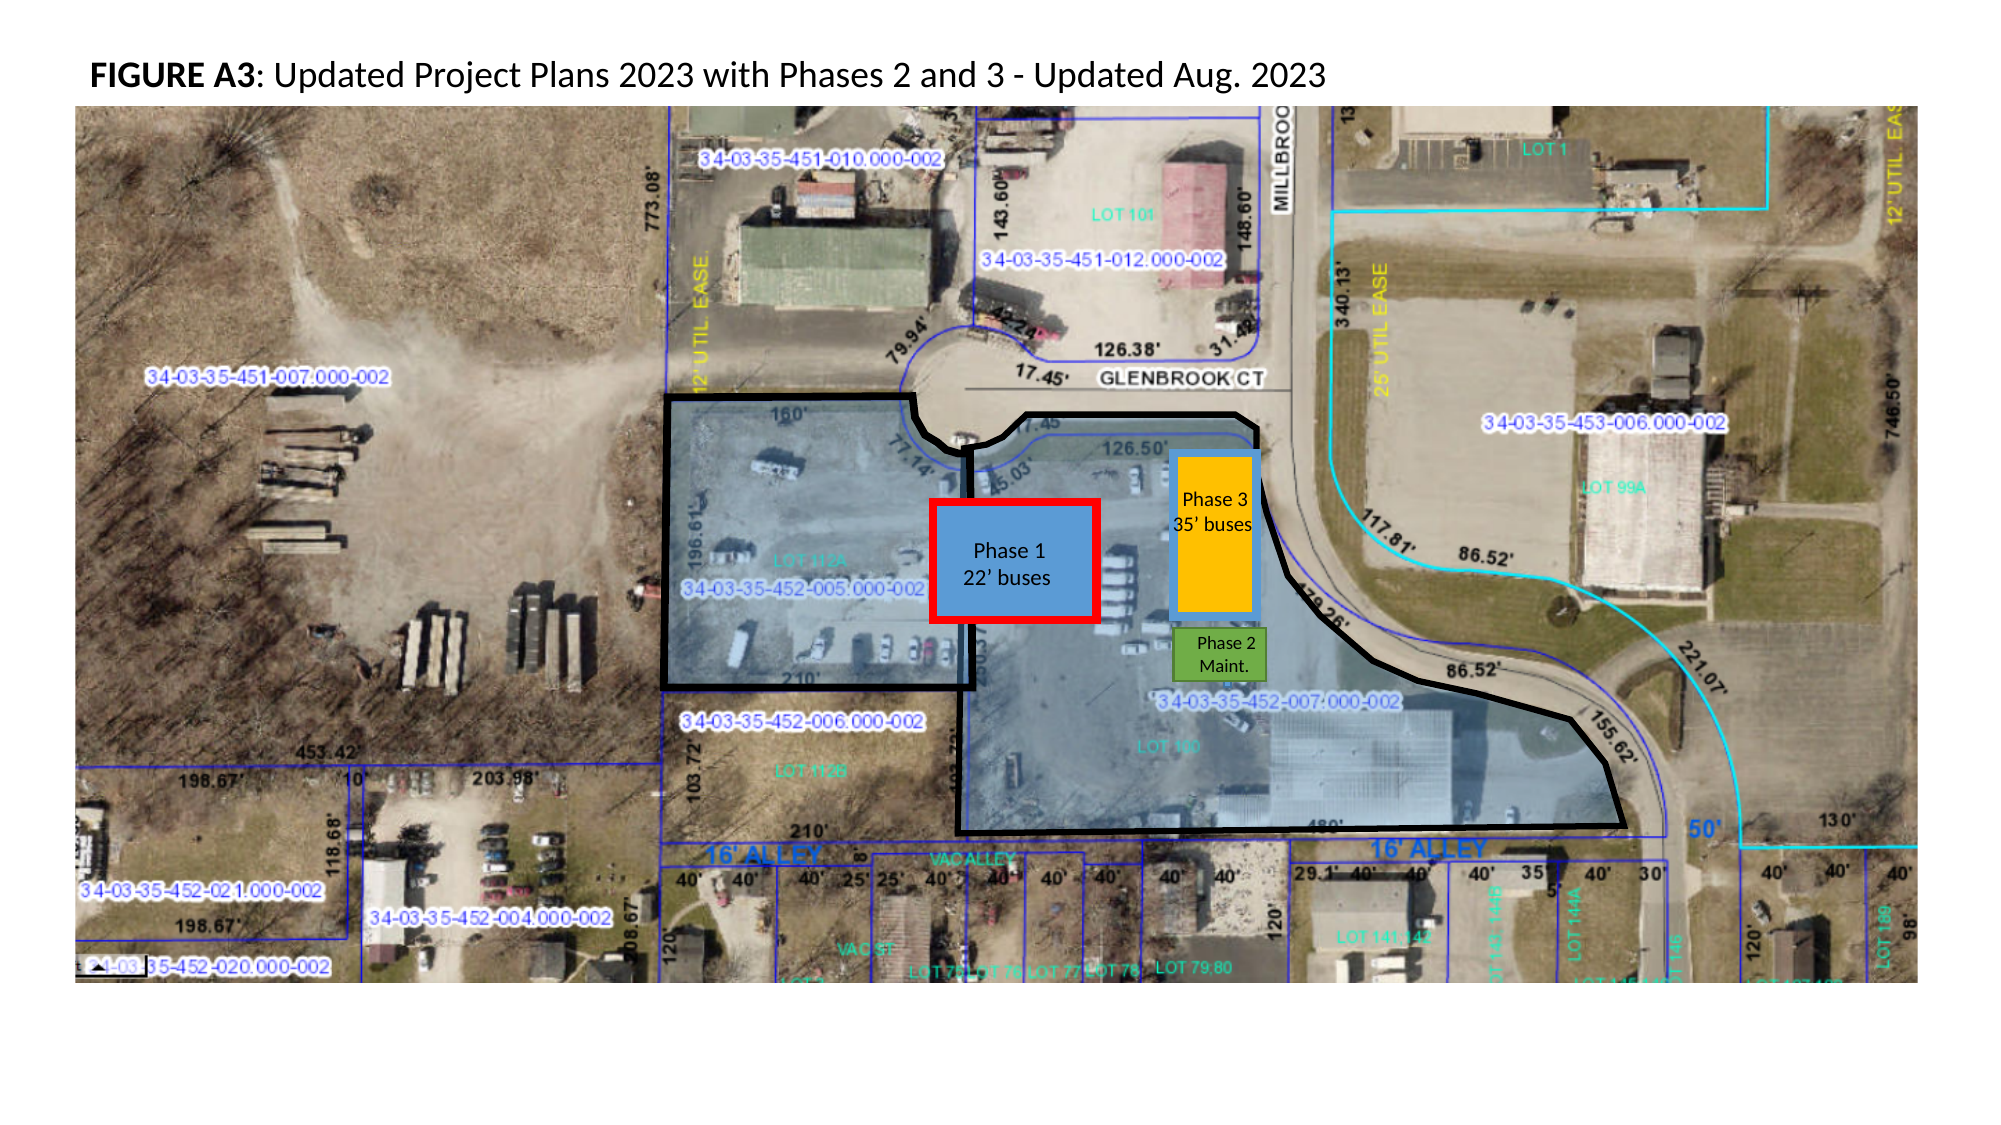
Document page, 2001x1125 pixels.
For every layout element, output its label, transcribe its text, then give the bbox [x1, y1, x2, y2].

picture [75, 106, 1918, 983]
text_box FIGURE A3: Updated Project Plans 2023 with Phases 2 and 3 - Updated Aug. 2023 [75, 42, 1427, 103]
